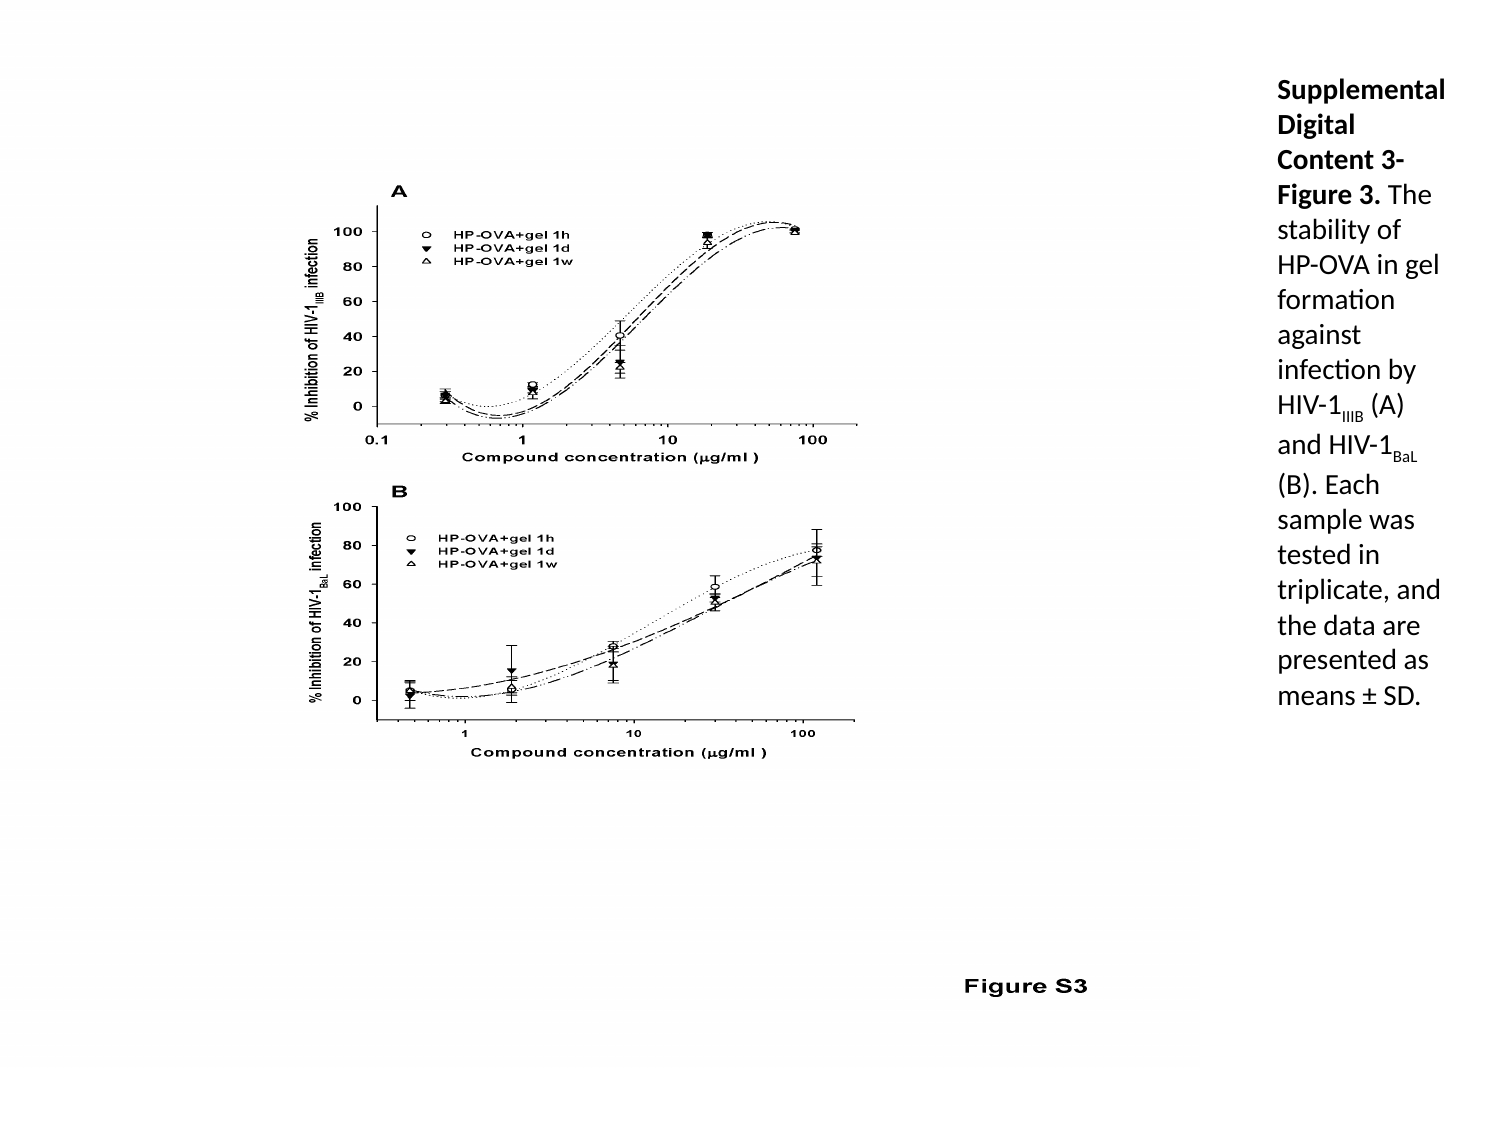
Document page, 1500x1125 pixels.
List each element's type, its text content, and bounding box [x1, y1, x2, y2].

picture [0, 0, 1201, 1068]
subtitle Supplemental Digital Content 3- Figure 3. The stability of HP-OVA in gel formation against infection by HIV-1IIIB (A) and HIV-1BaL (B). Each sample was tested in triplicate, and the data are presented as means ± SD. [1262, 62, 1463, 925]
